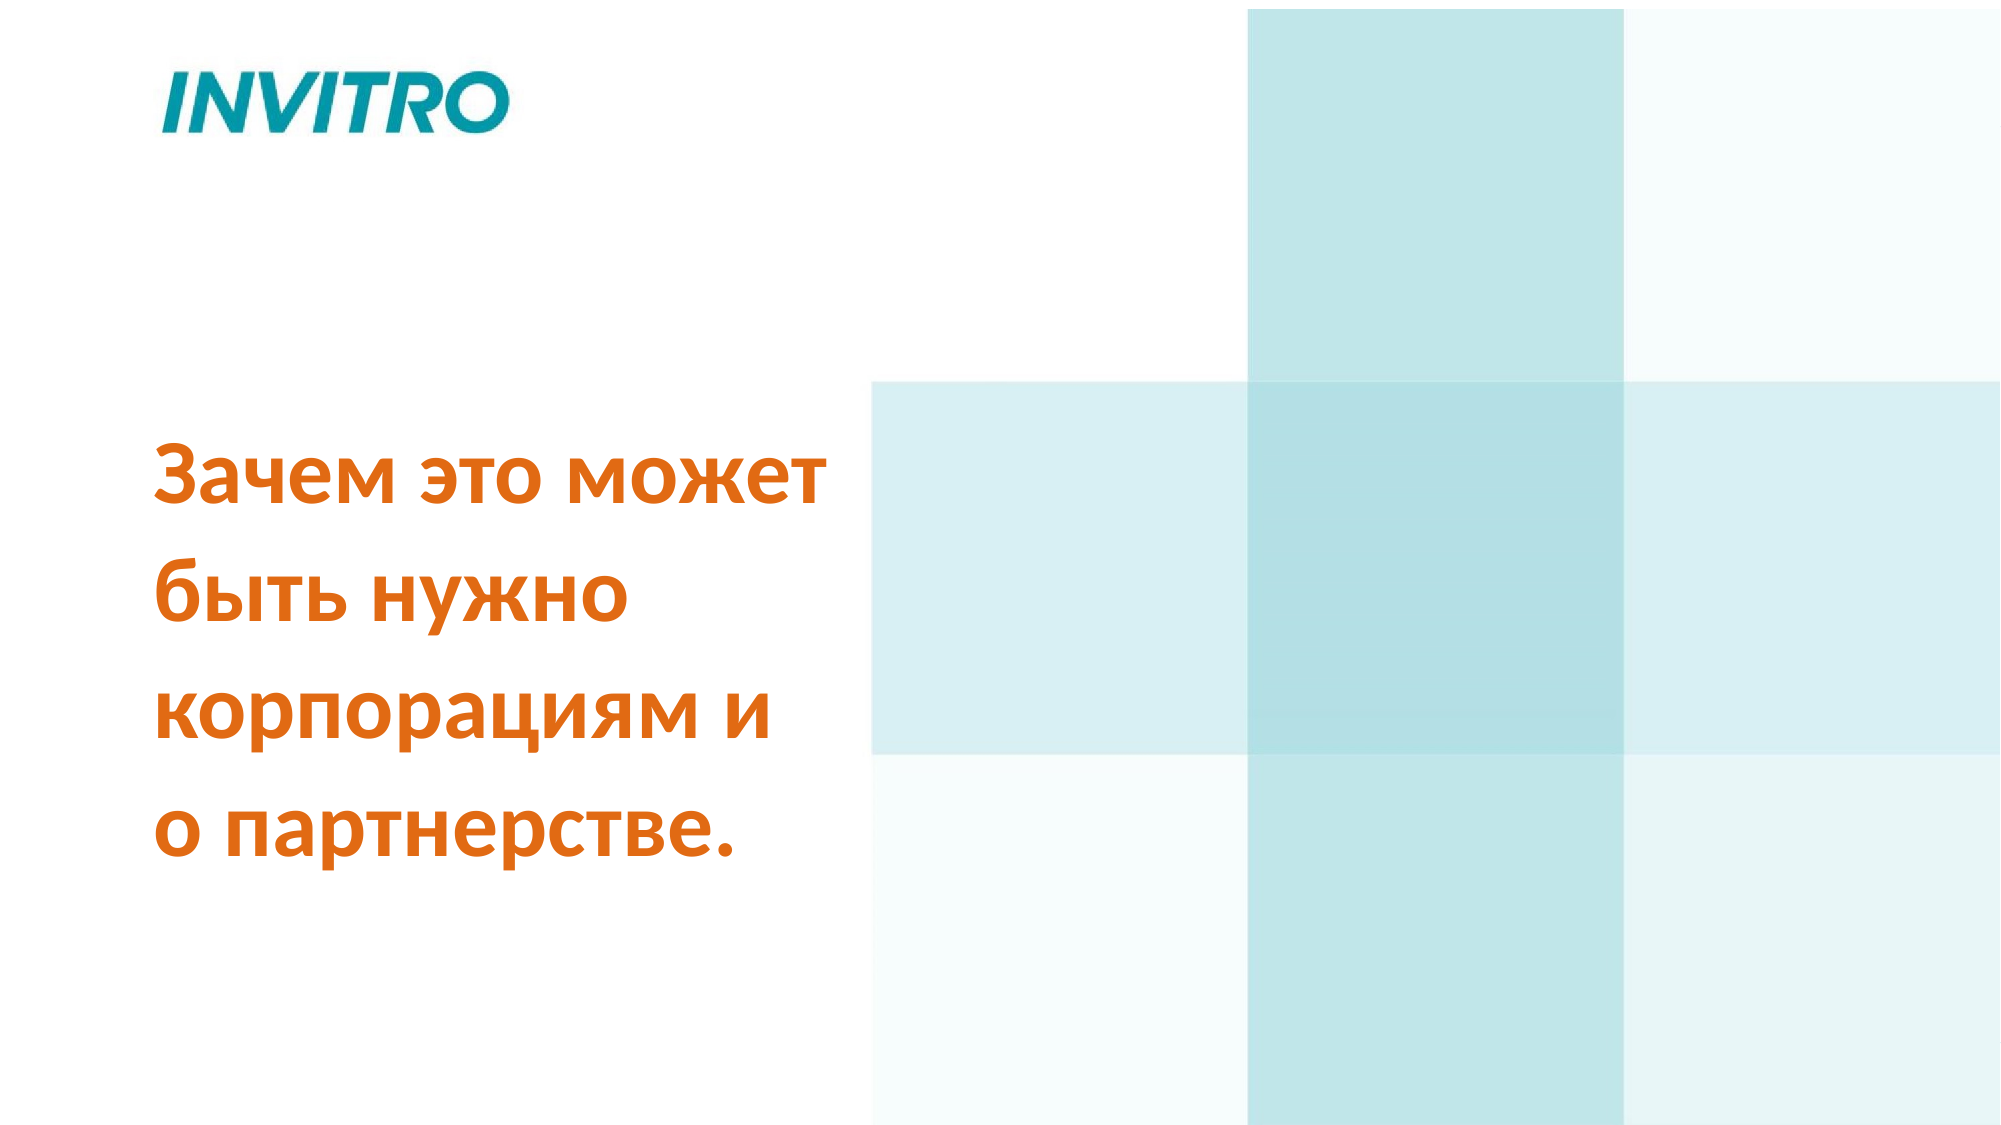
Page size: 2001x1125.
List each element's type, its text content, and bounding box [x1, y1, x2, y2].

text_box Зачем это может быть нужно корпорациям и о партнерстве. [153, 404, 839, 844]
picture [0, 9, 2000, 1125]
